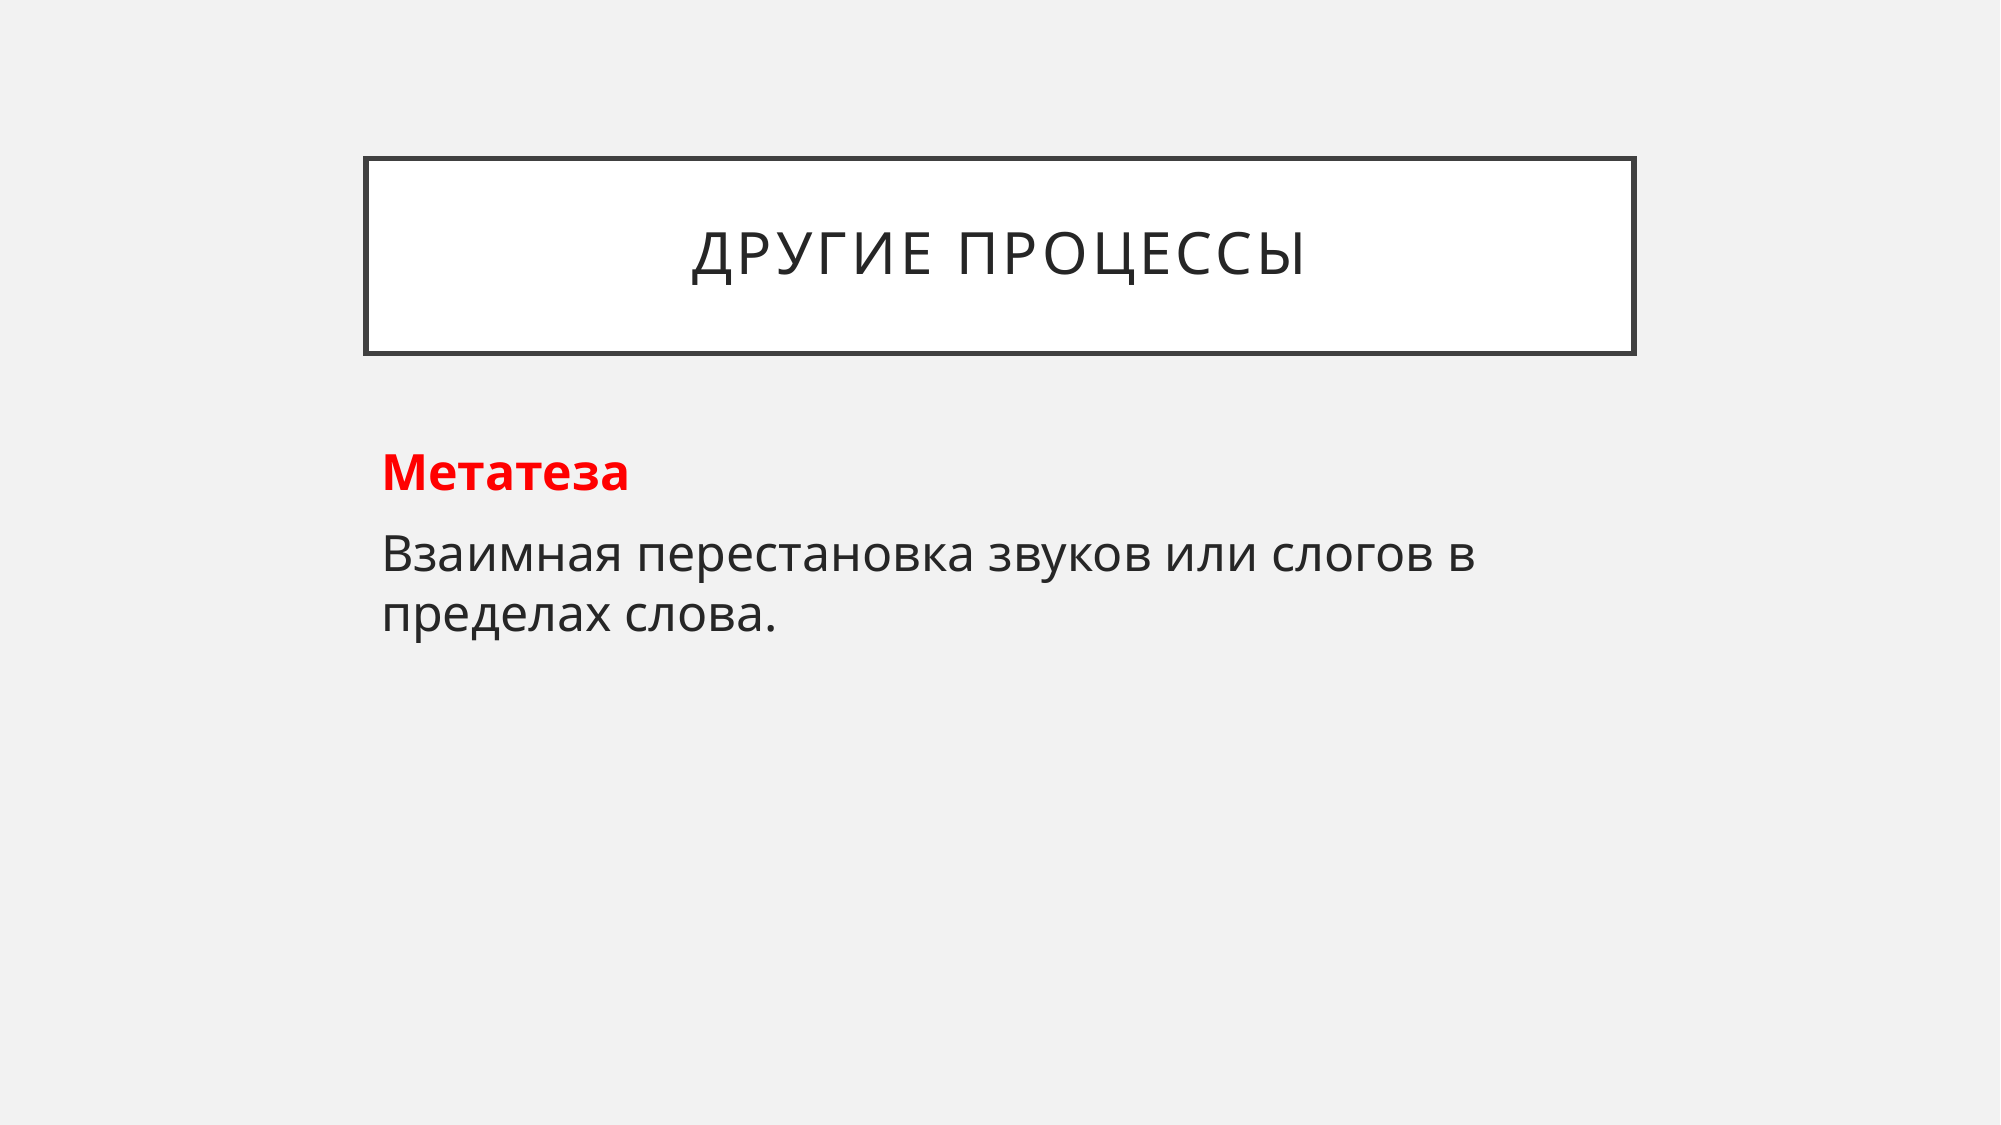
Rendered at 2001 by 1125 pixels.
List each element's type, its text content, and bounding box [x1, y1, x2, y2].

list Метатеза Взаимная перестановка звуков или слогов в пределах слова. [366, 432, 1634, 1024]
title Другие процессы [363, 156, 1637, 356]
